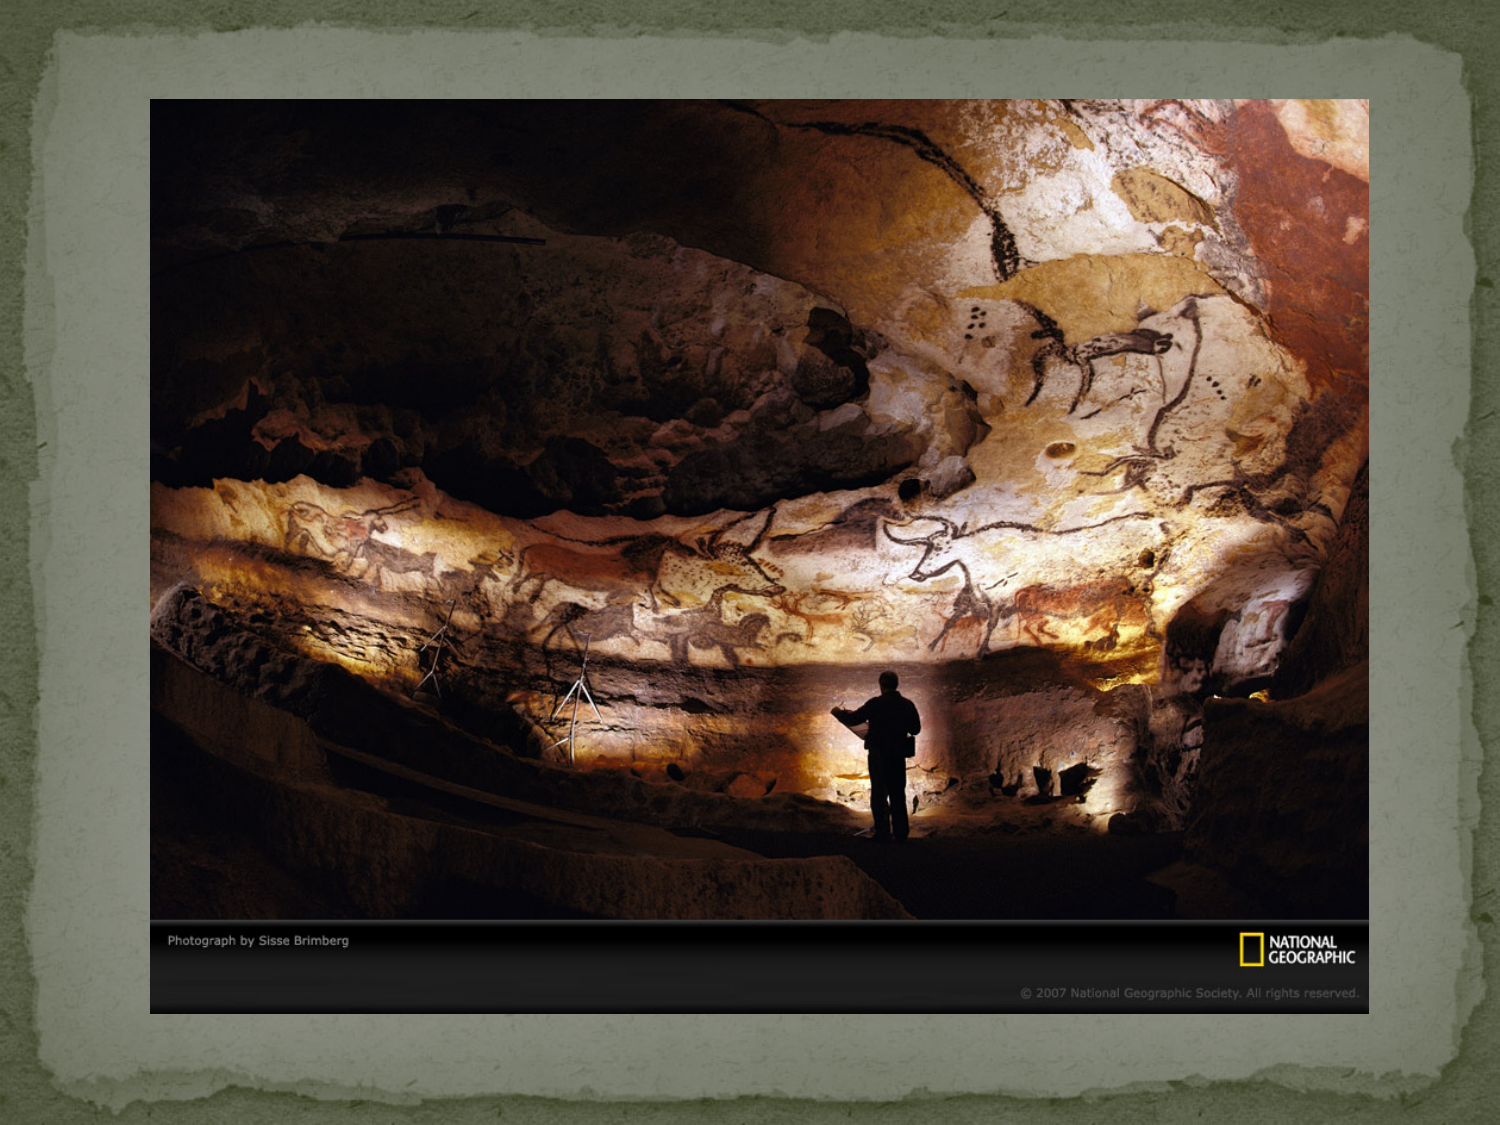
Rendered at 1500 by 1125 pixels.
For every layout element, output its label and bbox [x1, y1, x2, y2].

picture [150, 99, 1369, 1014]
